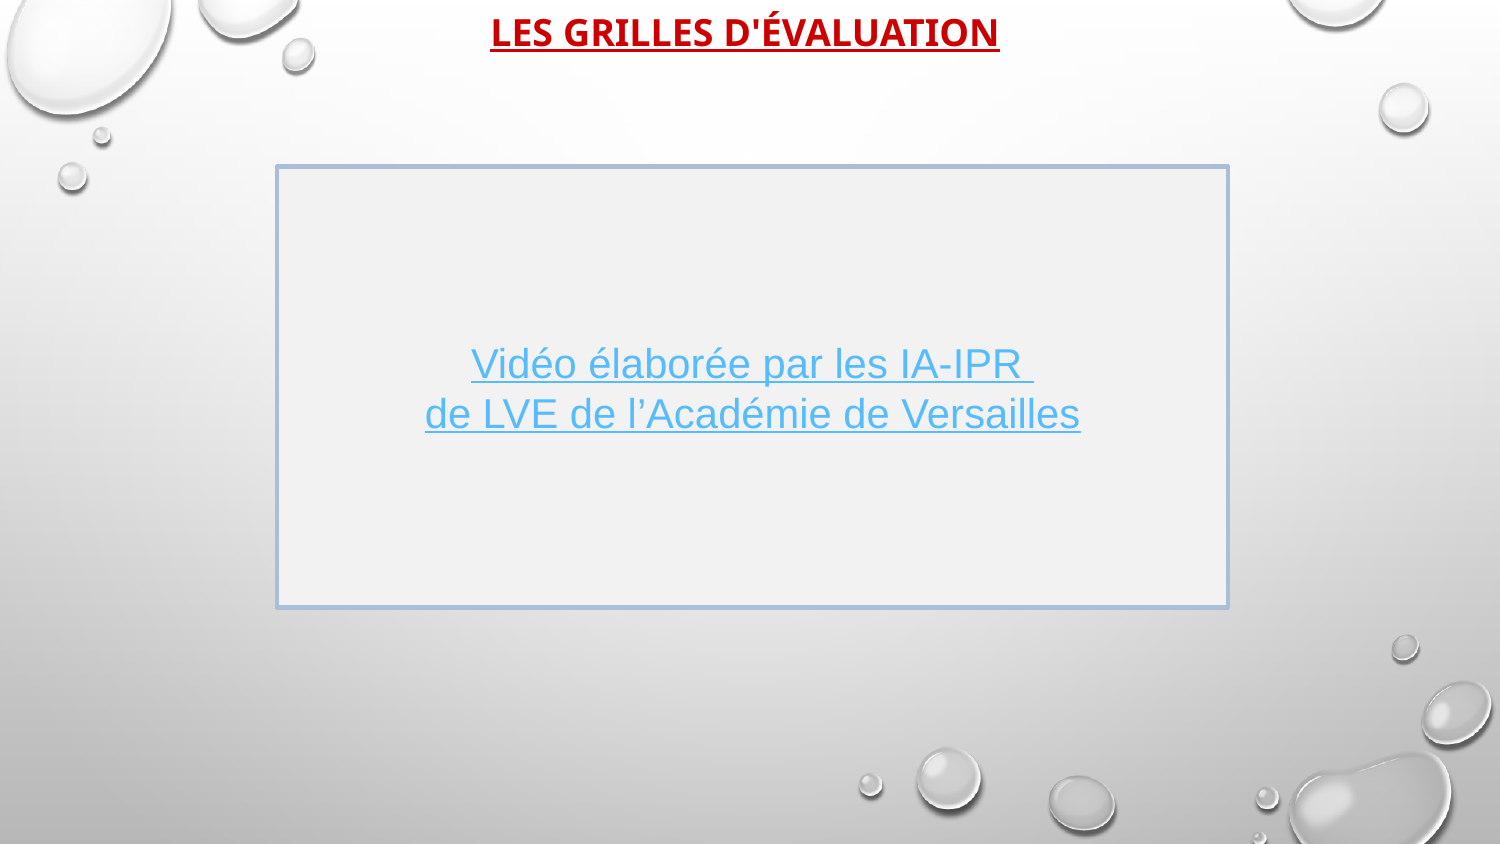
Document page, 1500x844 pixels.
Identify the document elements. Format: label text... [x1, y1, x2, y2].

text_box Vidéo élaborée par les IA-IPR de LVE de l’Académie de Versailles [275, 164, 1230, 610]
picture [0, 0, 1500, 844]
title LES GRILLES D'ÉVALUATION [45, 0, 1455, 69]
